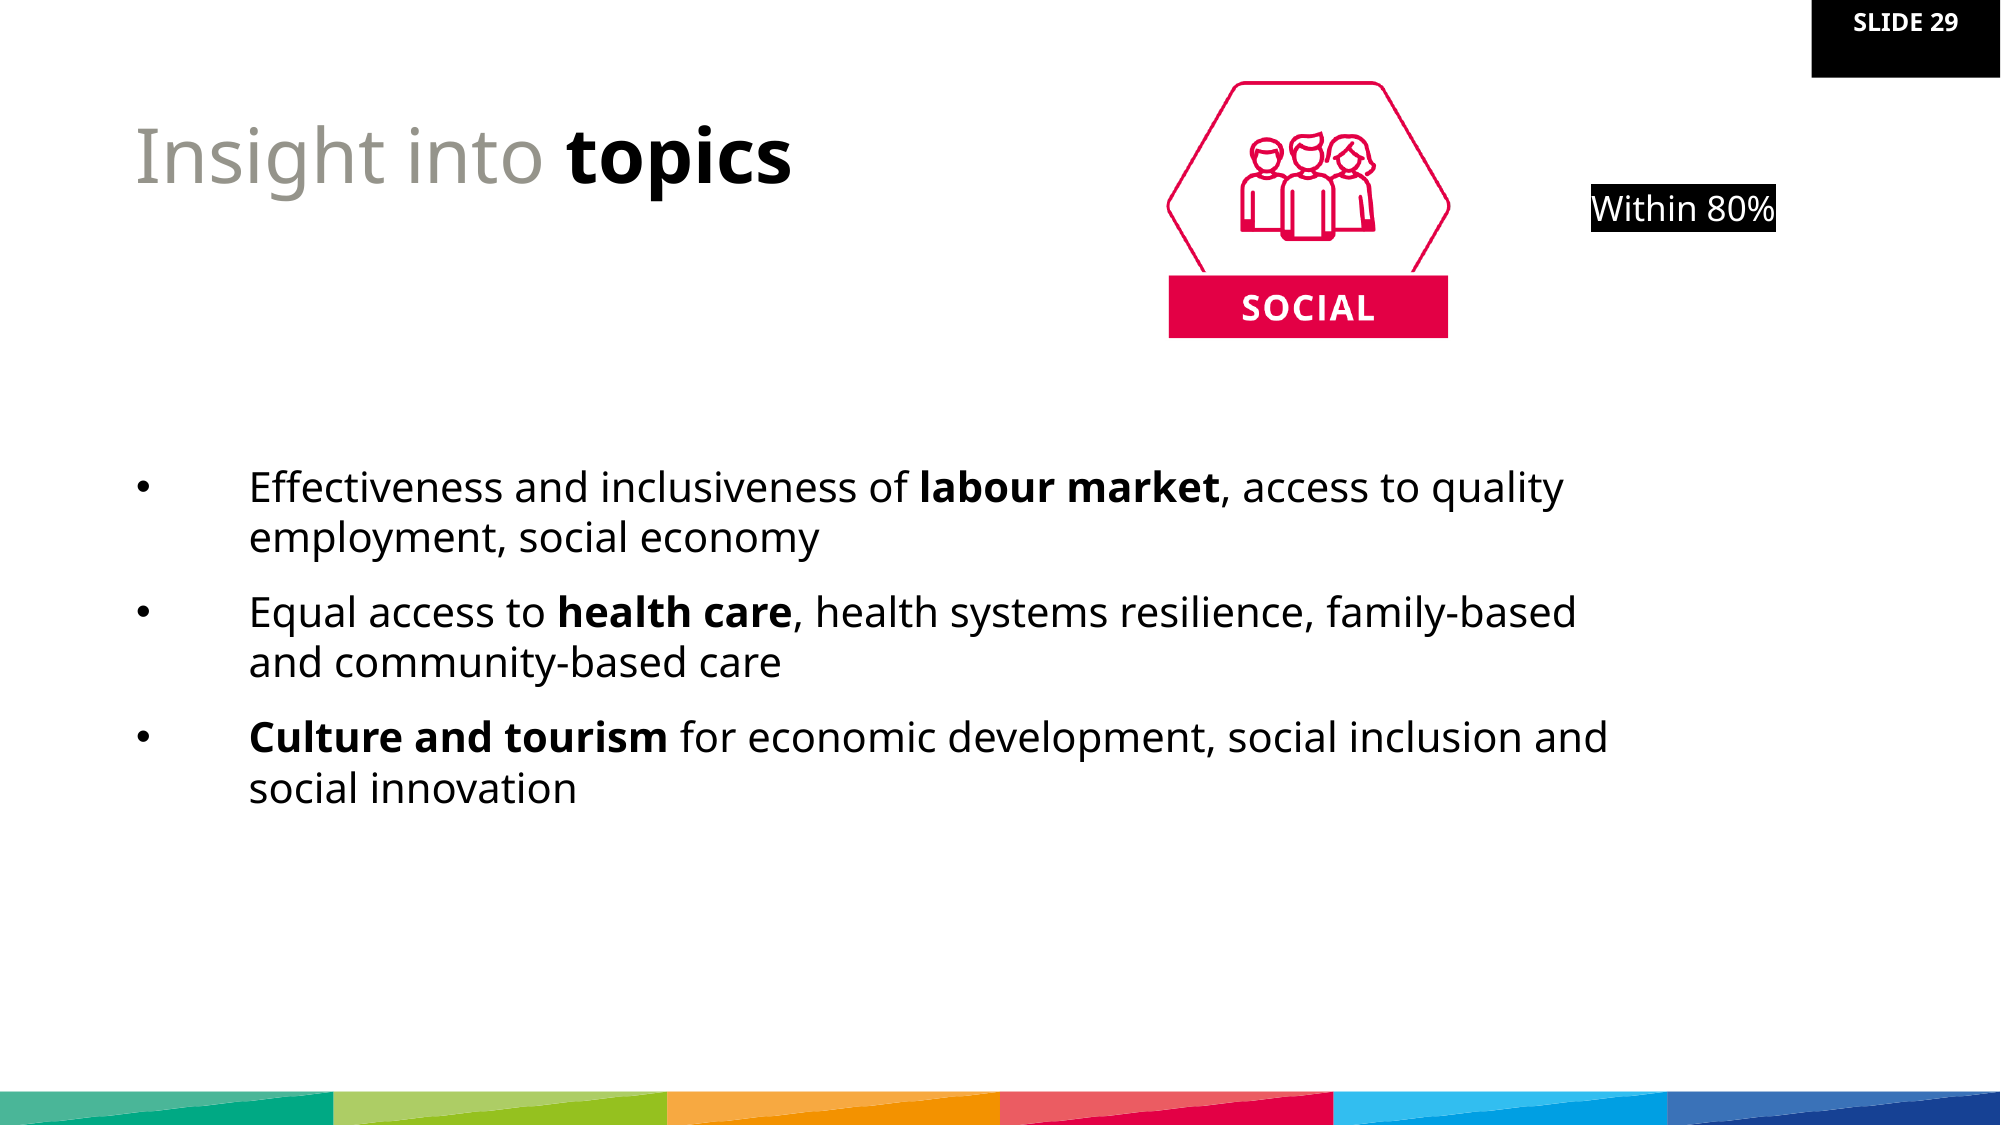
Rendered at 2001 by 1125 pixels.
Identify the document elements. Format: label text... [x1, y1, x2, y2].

text_box Insight into topics [120, 110, 813, 212]
picture [1165, 81, 1451, 341]
text_box Within 80% [1576, 184, 1848, 238]
picture [0, 1091, 1662, 1125]
list Effectiveness and inclusiveness of labour market, access to quality employment, social economy Equal access to health care, health systems resilience, family-based and community-based care Culture and tourism for economic development, social inclusion and social innovation [120, 453, 1674, 852]
picture [1668, 1091, 2000, 1125]
